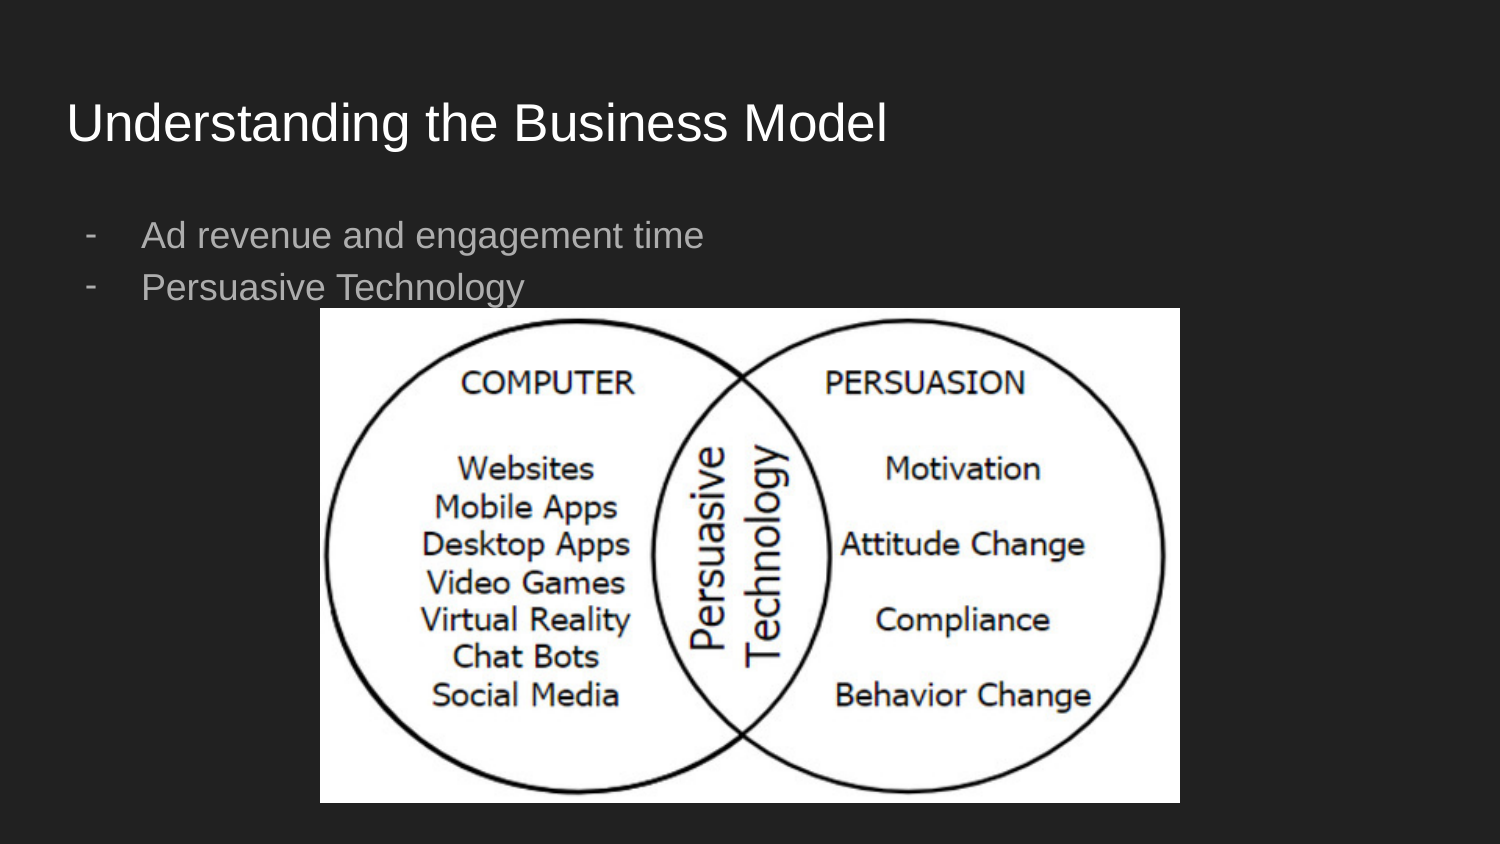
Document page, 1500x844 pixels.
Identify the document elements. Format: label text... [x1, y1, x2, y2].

picture [319, 308, 1180, 803]
list Ad revenue and engagement time Persuasive Technology [51, 189, 934, 750]
title Understanding the Business Model [51, 72, 1449, 167]
